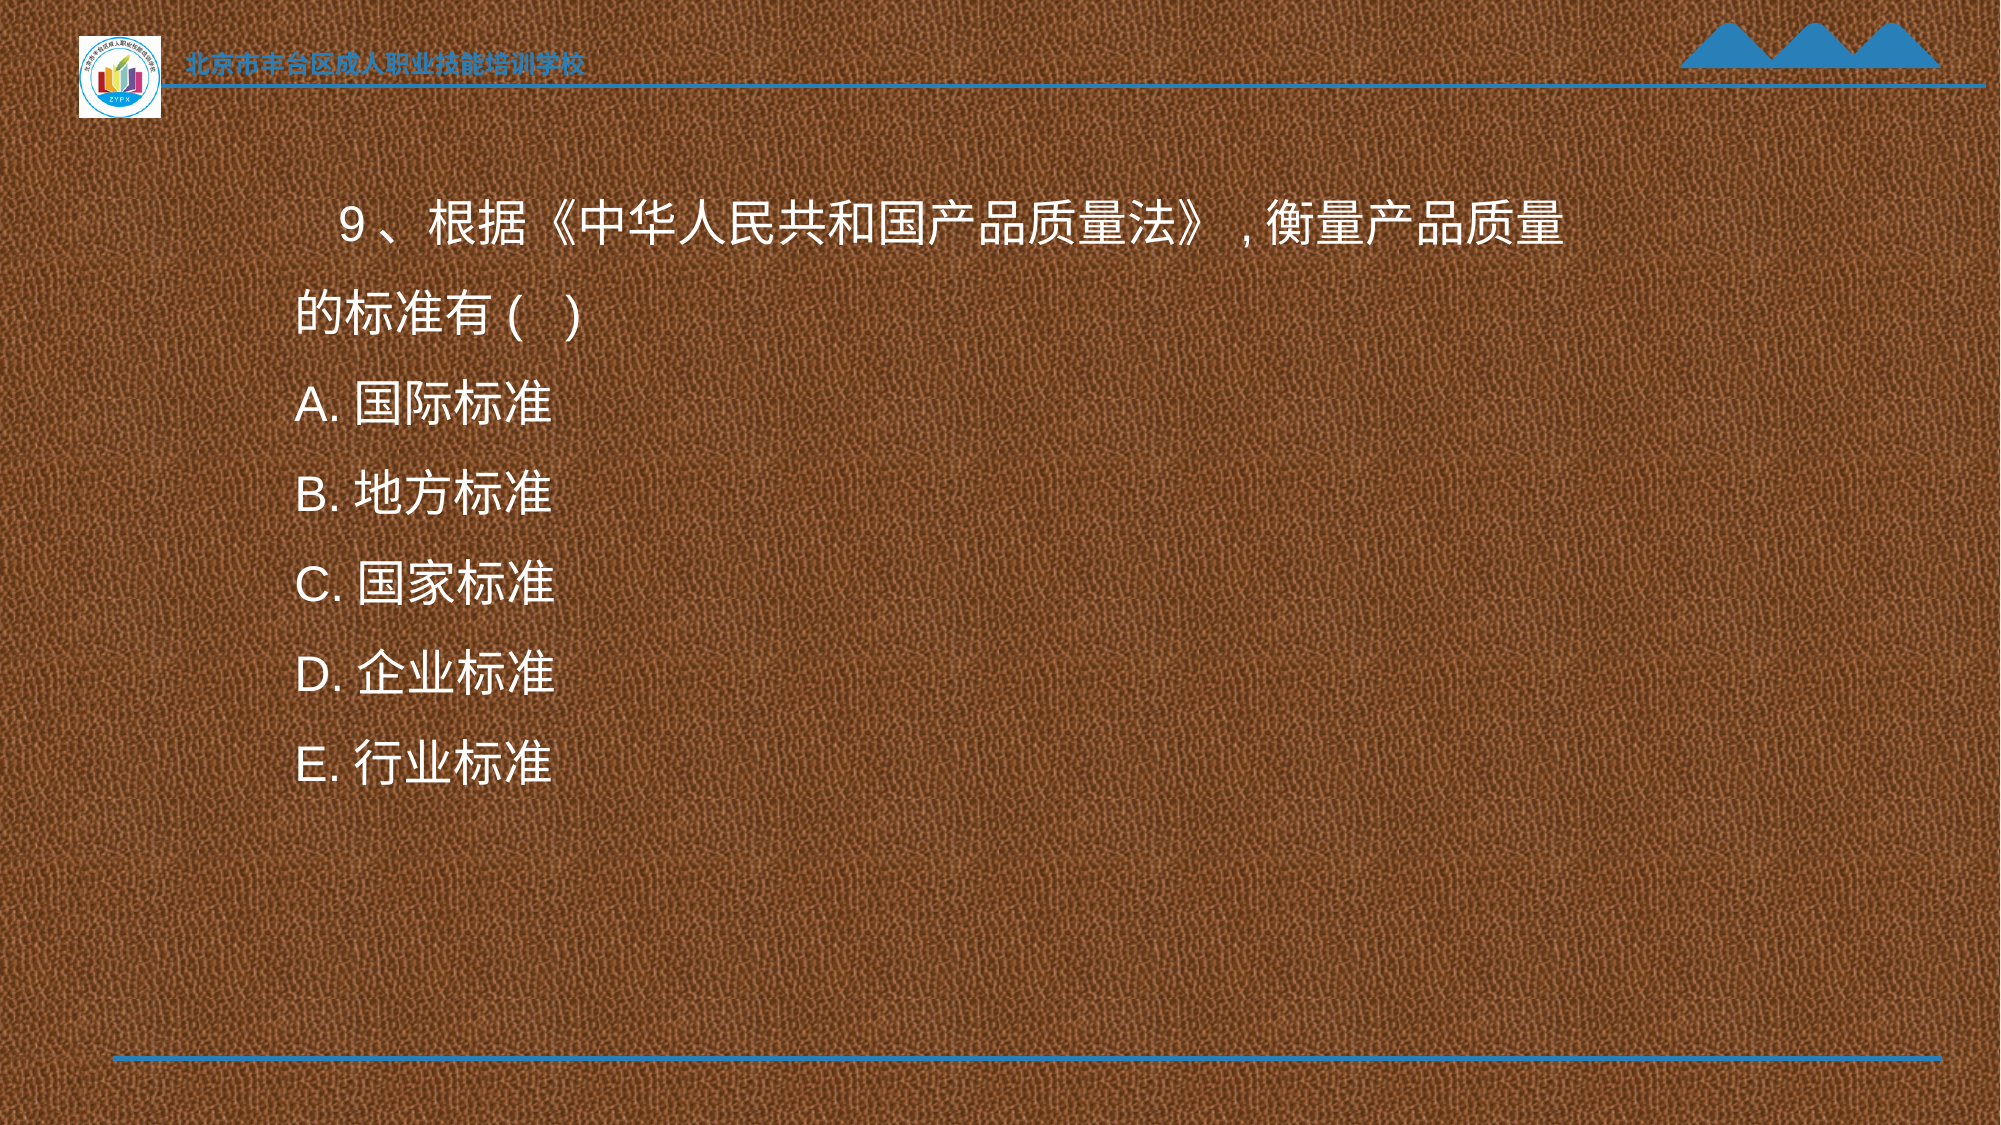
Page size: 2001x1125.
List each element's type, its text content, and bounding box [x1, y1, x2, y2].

text_box 9、根据《中华人民共和国产品质量法》,衡量产品质量的标准有( ) A.国际标准 B.地方标准 C.国家标准 D.企业标准 E.行业标准 [279, 154, 1584, 860]
text_box [1763, 21, 1853, 70]
picture [0, 0, 2001, 1125]
text_box [1840, 21, 1944, 70]
text_box [1677, 21, 1772, 70]
text_box 北京市丰台区成人职业技能培训学校 [170, 40, 632, 85]
